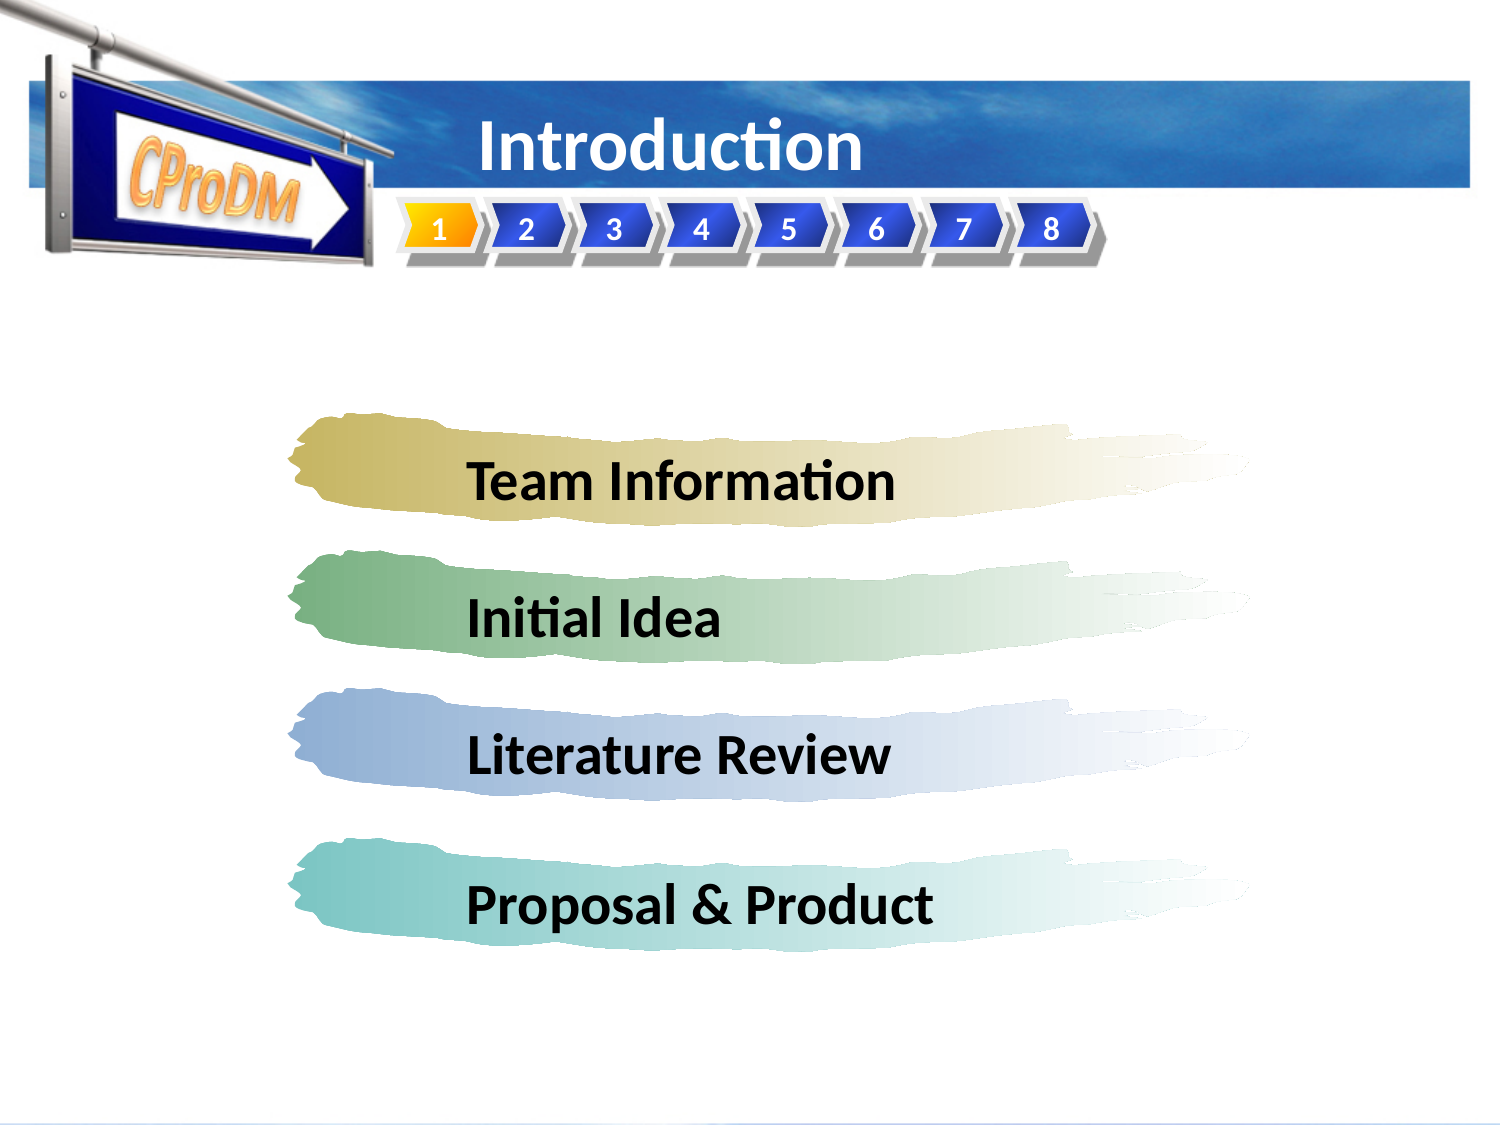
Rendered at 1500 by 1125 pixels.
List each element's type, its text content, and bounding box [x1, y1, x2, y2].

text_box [287, 549, 1251, 666]
title Introduction [462, 99, 1500, 180]
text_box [287, 687, 1251, 803]
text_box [287, 412, 1251, 528]
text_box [399, 199, 1095, 251]
picture [0, 0, 1500, 1125]
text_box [287, 837, 1251, 953]
